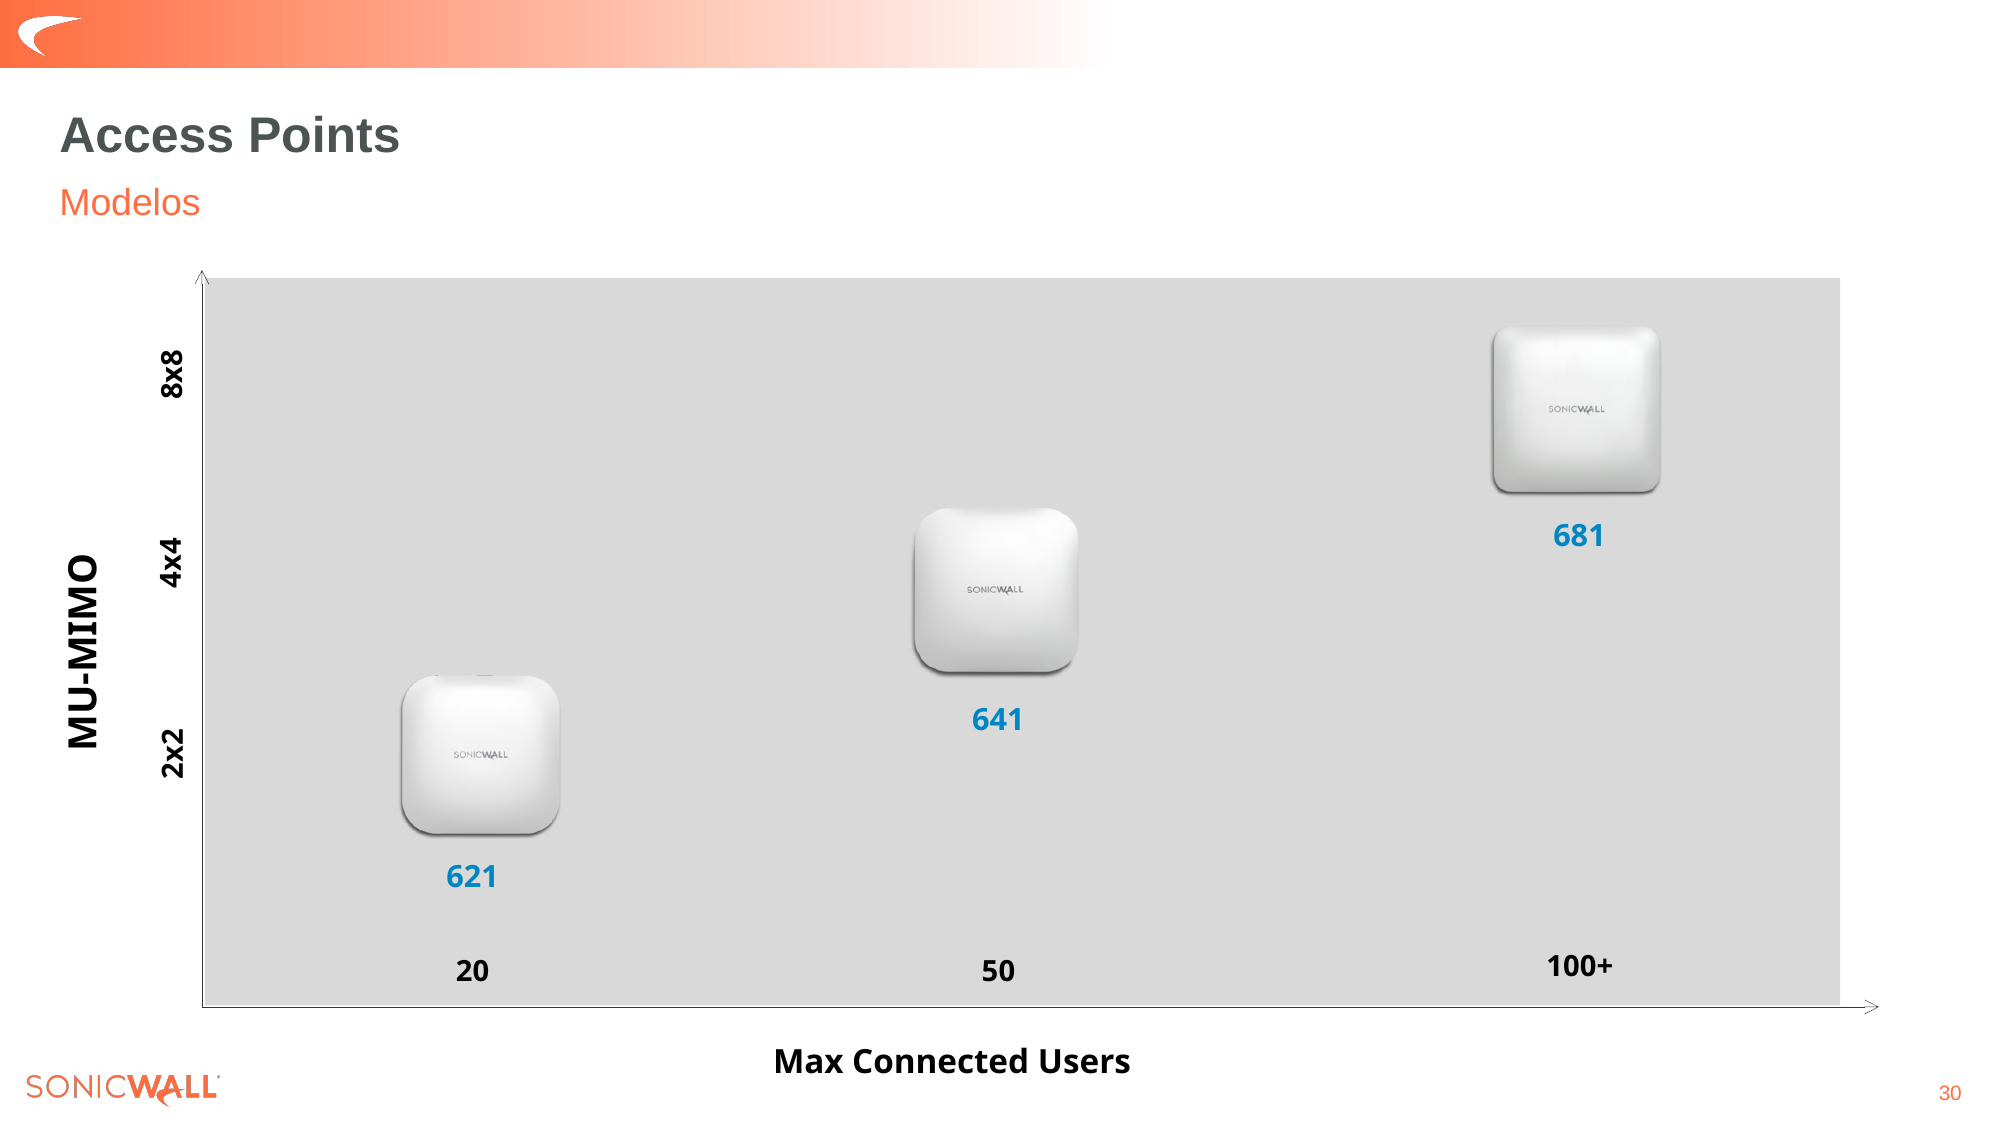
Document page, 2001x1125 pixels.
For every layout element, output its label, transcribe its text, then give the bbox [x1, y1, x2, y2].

picture [18, 16, 83, 57]
slide_number 30 [1851, 1079, 1962, 1110]
text_box Modelos [44, 170, 406, 231]
picture [27, 1075, 220, 1107]
text_box Access Points [44, 94, 493, 170]
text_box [54, 269, 1880, 1090]
